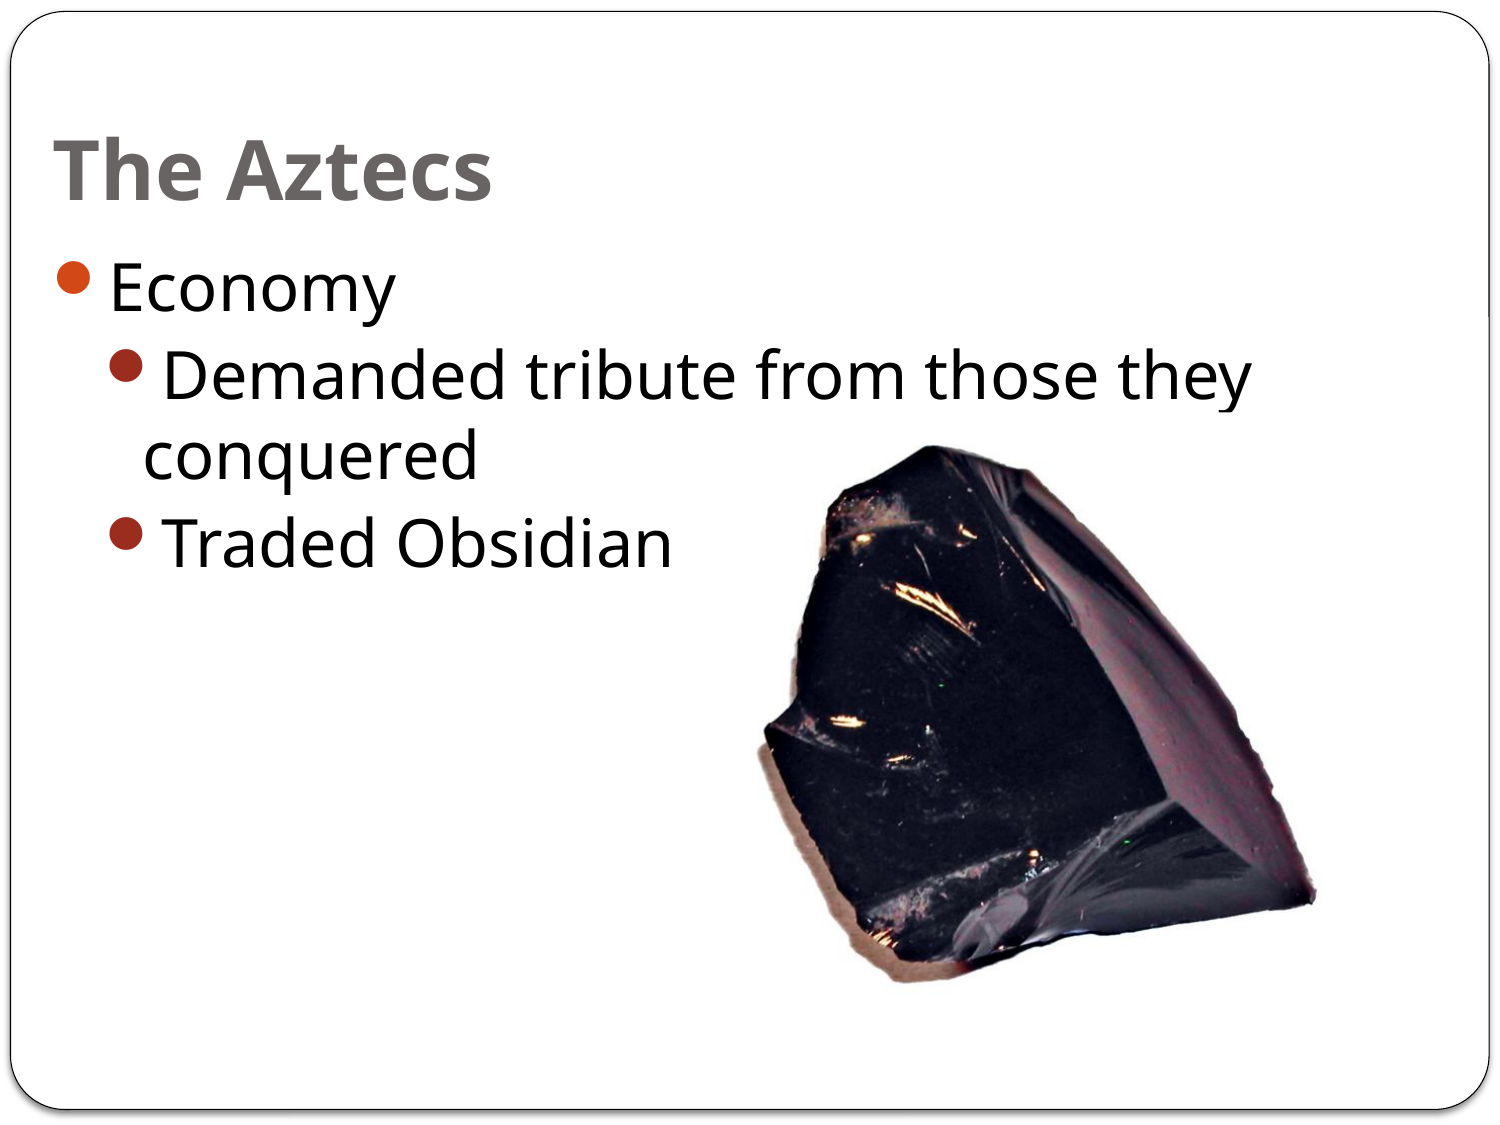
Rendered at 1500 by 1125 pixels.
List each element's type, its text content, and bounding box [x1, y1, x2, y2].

title The Aztecs [37, 45, 1425, 233]
picture [724, 412, 1332, 1019]
list Economy Demanded tribute from those they conquered Traded Obsidian [37, 237, 1425, 988]
